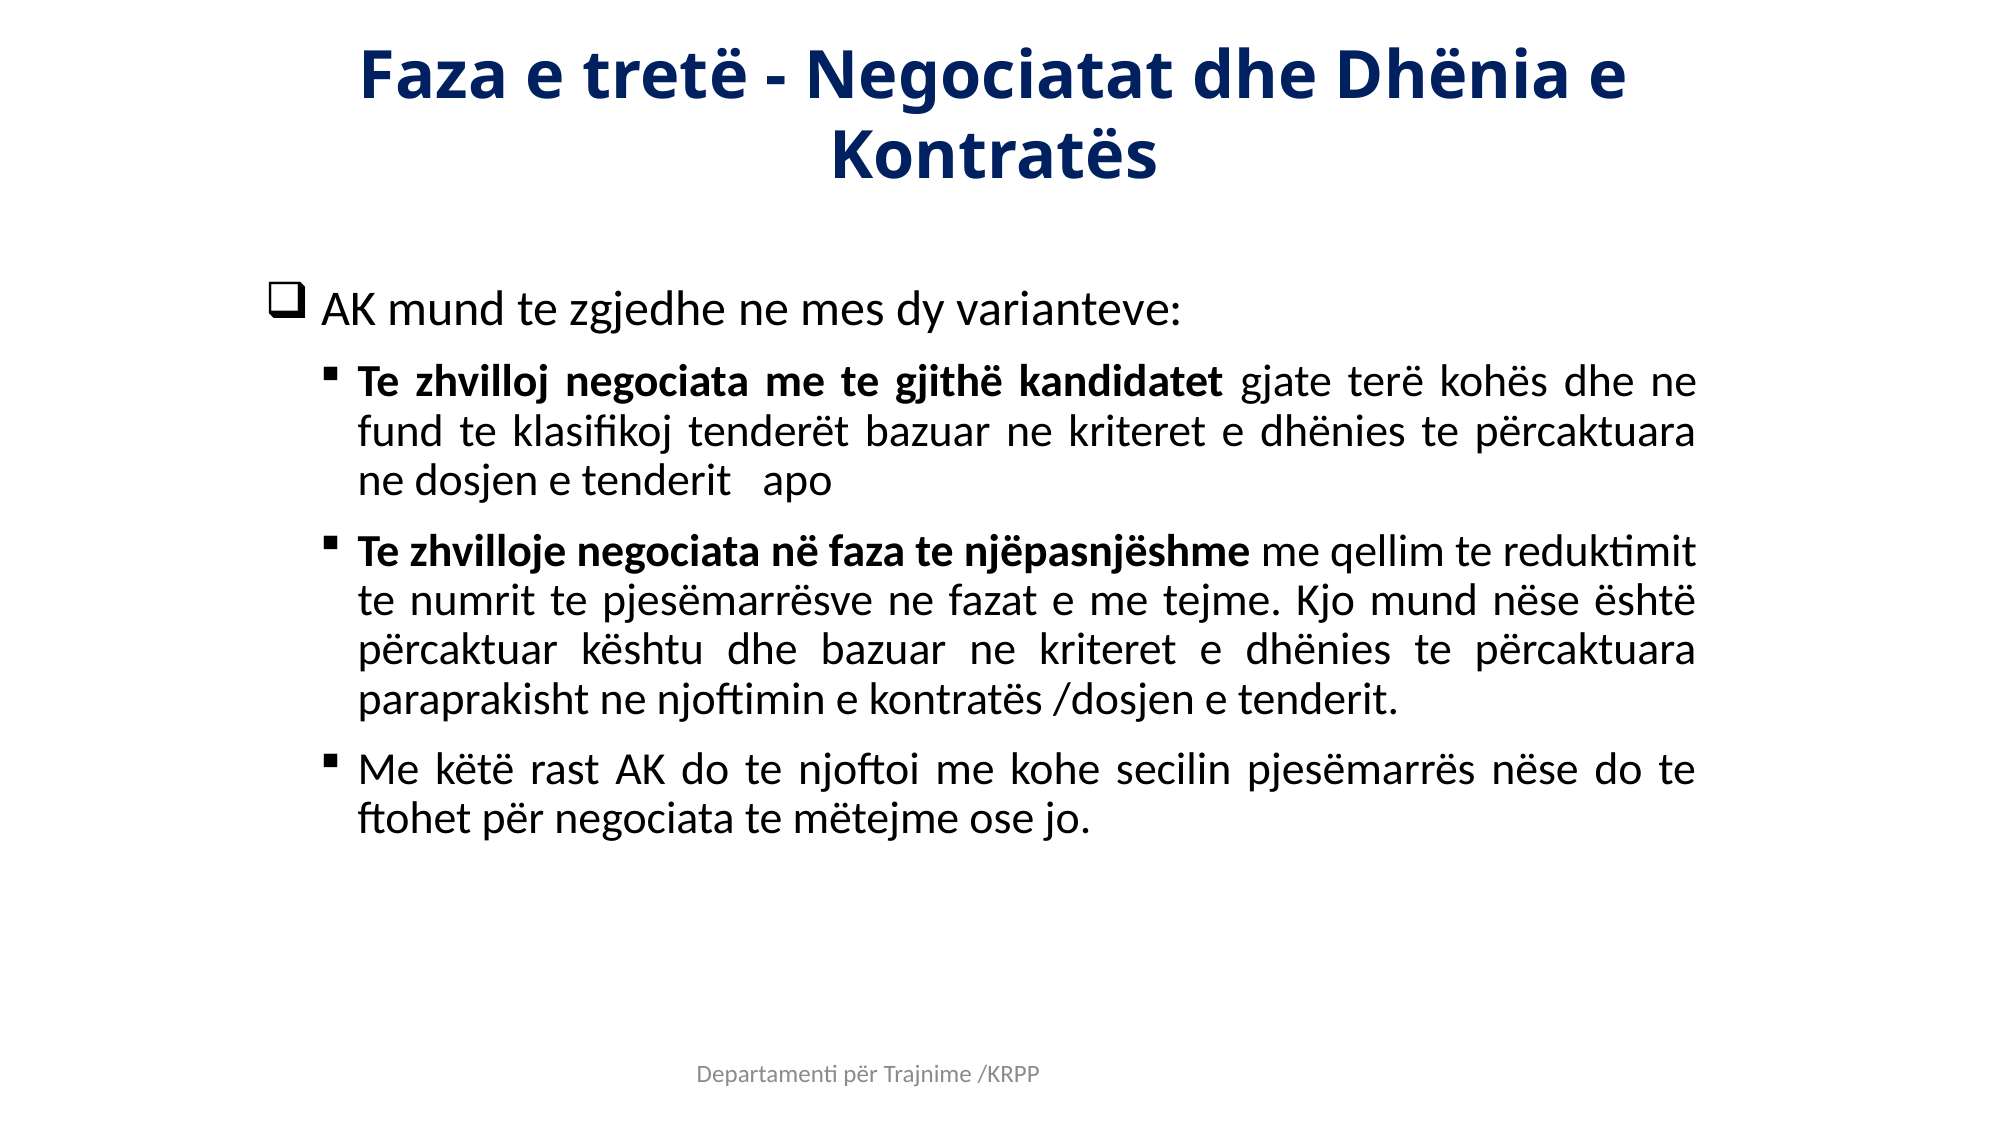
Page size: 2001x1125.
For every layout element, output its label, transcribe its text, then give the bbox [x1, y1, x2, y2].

list AK mund te zgjedhe ne mes dy varianteve: Te zhvilloj negociata me te gjithë kandidatet gjate terë kohës dhe ne fund te klasifikoj tenderët bazuar ne kriteret e dhënies te përcaktuara ne dosjen e tenderit apo Te zhvilloje negociata në faza te njëpasnjëshme me qellim te reduktimit te numrit te pjesëmarrësve ne fazat e me tejme. Kjo mund nëse është përcaktuar kështu dhe bazuar ne kriteret e dhënies te përcaktuara paraprakisht ne njoftimin e kontratës /dosjen e tenderit. Me këtë rast AK do te njoftoi me kohe secilin pjesëmarrës nëse do te ftohet për negociata te mëtejme ose jo. [249, 275, 1713, 1075]
text_box Faza e tretë - Negociatat dhe Dhënia e Kontratës [300, 24, 1688, 230]
footer Departamenti për Trajnime /KRPP [500, 1042, 1238, 1103]
